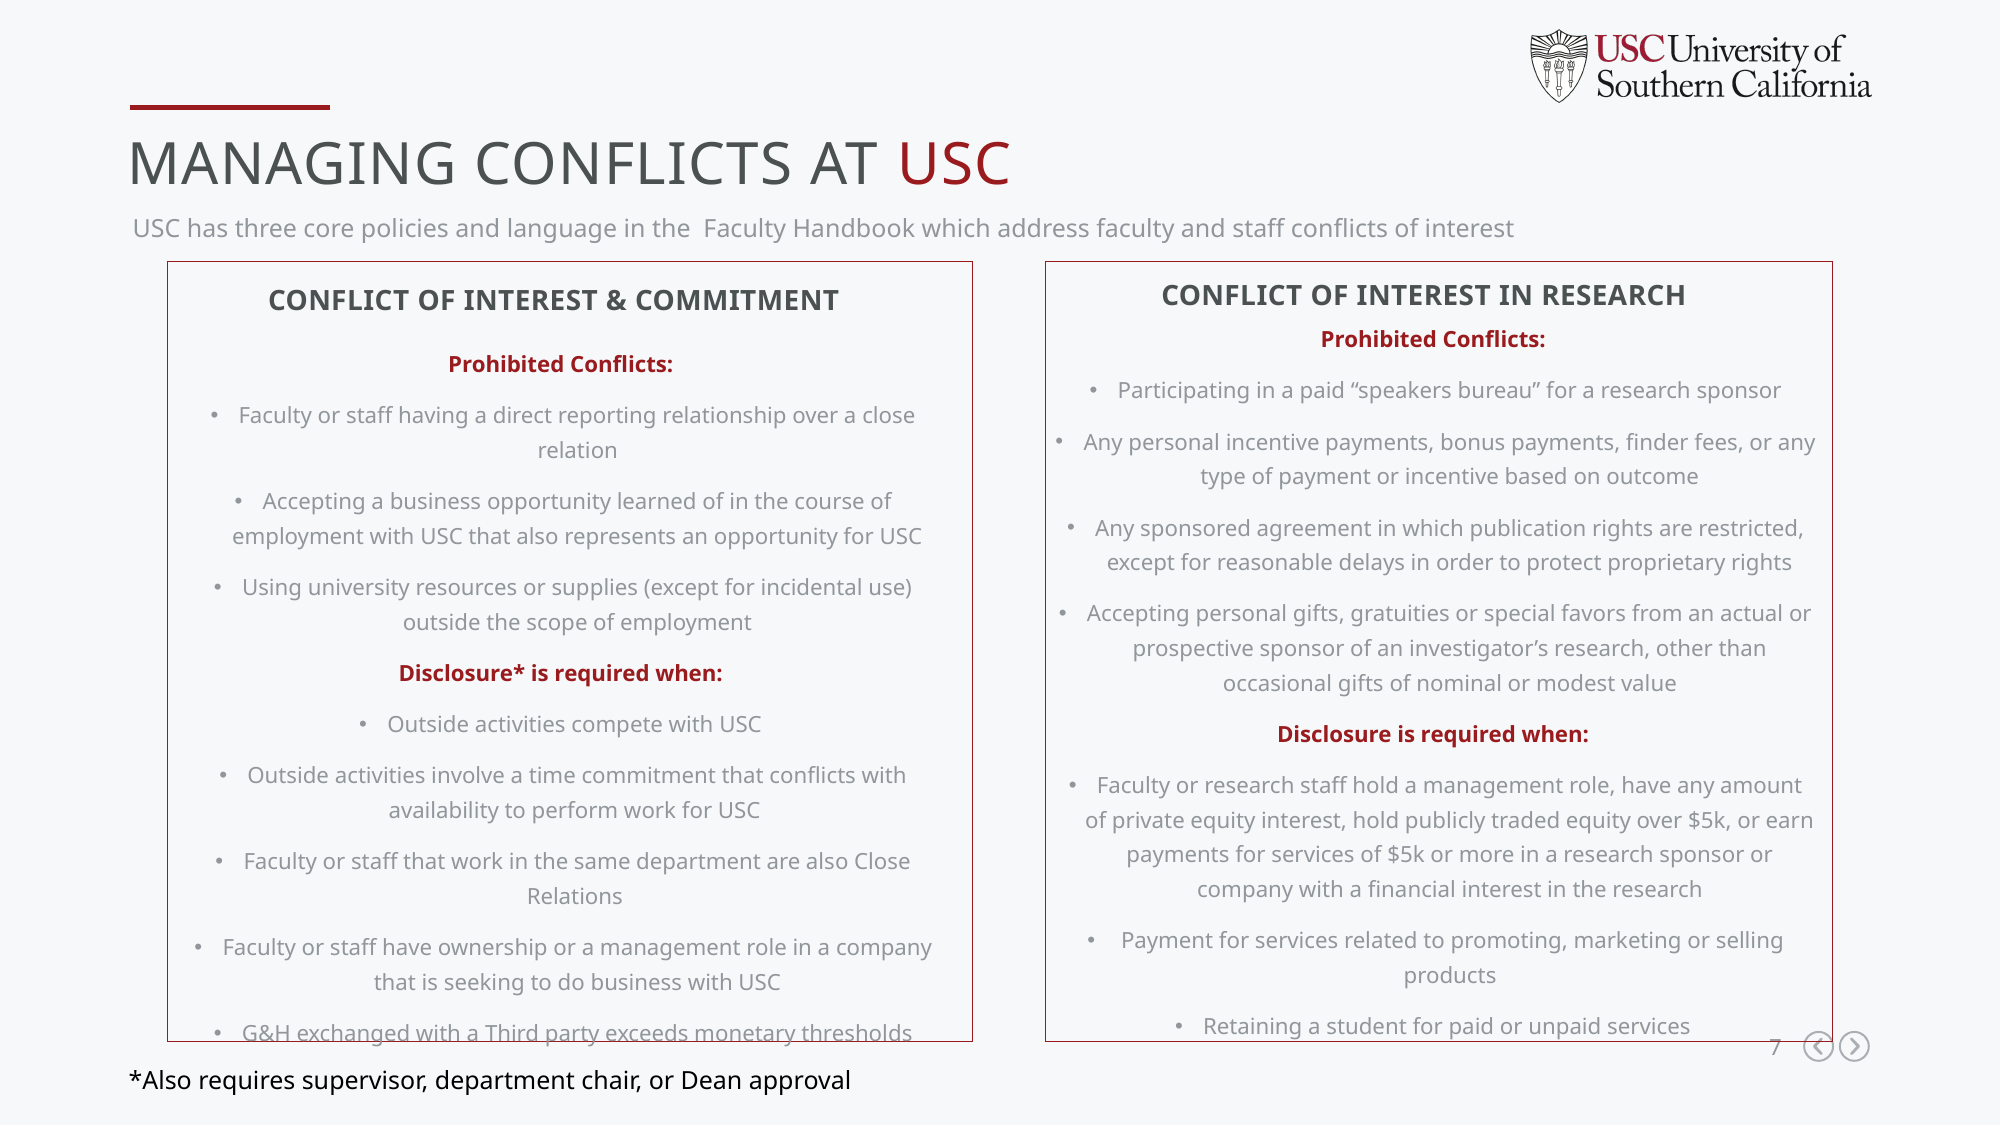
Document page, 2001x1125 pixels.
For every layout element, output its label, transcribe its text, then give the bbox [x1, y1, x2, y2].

text_box *Also requires supervisor, department chair, or Dean approval [113, 1057, 1776, 1103]
picture [1527, 25, 1876, 107]
text_box [1045, 261, 1833, 1042]
text_box [167, 261, 973, 1042]
text_box Conflict of interest in research [1094, 278, 1754, 312]
text_box Prohibited Conflicts: Participating in a paid “speakers bureau” for a research sponsor Any personal incentive payments, bonus payments, finder fees, or any type of payment or incentive based on outcome Any sponsored agreement in which publication rights are restricted, except for reasonable delays in order to protect proprietary rights Accepting personal gifts, gratuities or special favors from an actual or prospective sponsor of an investigator’s research, other than occasional gifts of nominal or modest value Disclosure is required when: Faculty or research staff hold a management role, have any amount of private equity interest, hold publicly traded equity over $5k, or earn payments for services of $5k or more in a research sponsor or company with a financial interest in the research Payment for services related to promoting, marketing or selling products Retaining a student for paid or unpaid services [1055, 317, 1818, 1039]
list USC has three core policies and language in the Faculty Handbook which address faculty and staff conflicts of interest [132, 208, 1873, 240]
list Managing Conflicts at USC [127, 125, 1868, 210]
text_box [182, 282, 945, 1032]
